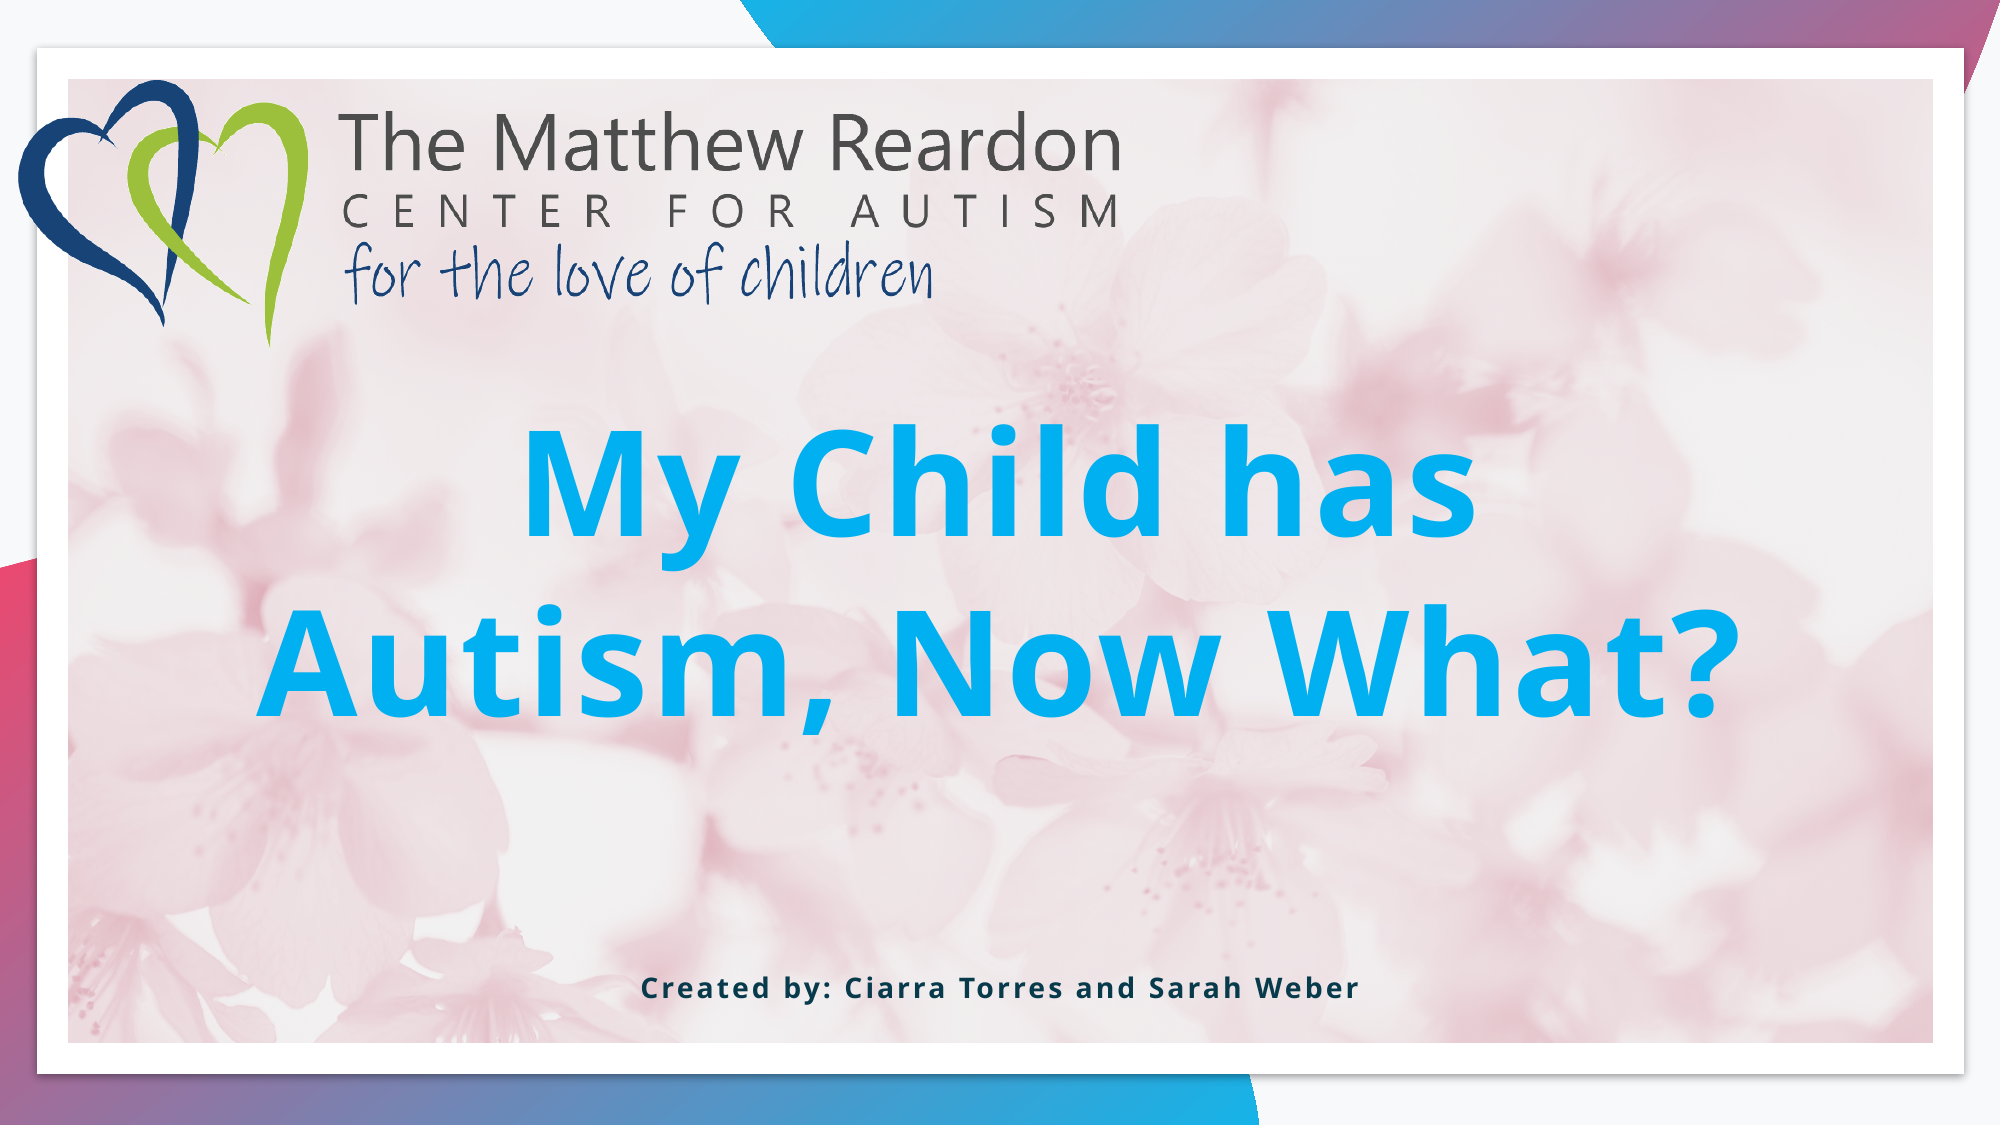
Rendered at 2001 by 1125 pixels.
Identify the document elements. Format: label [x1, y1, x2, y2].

picture [0, 31, 1933, 1043]
